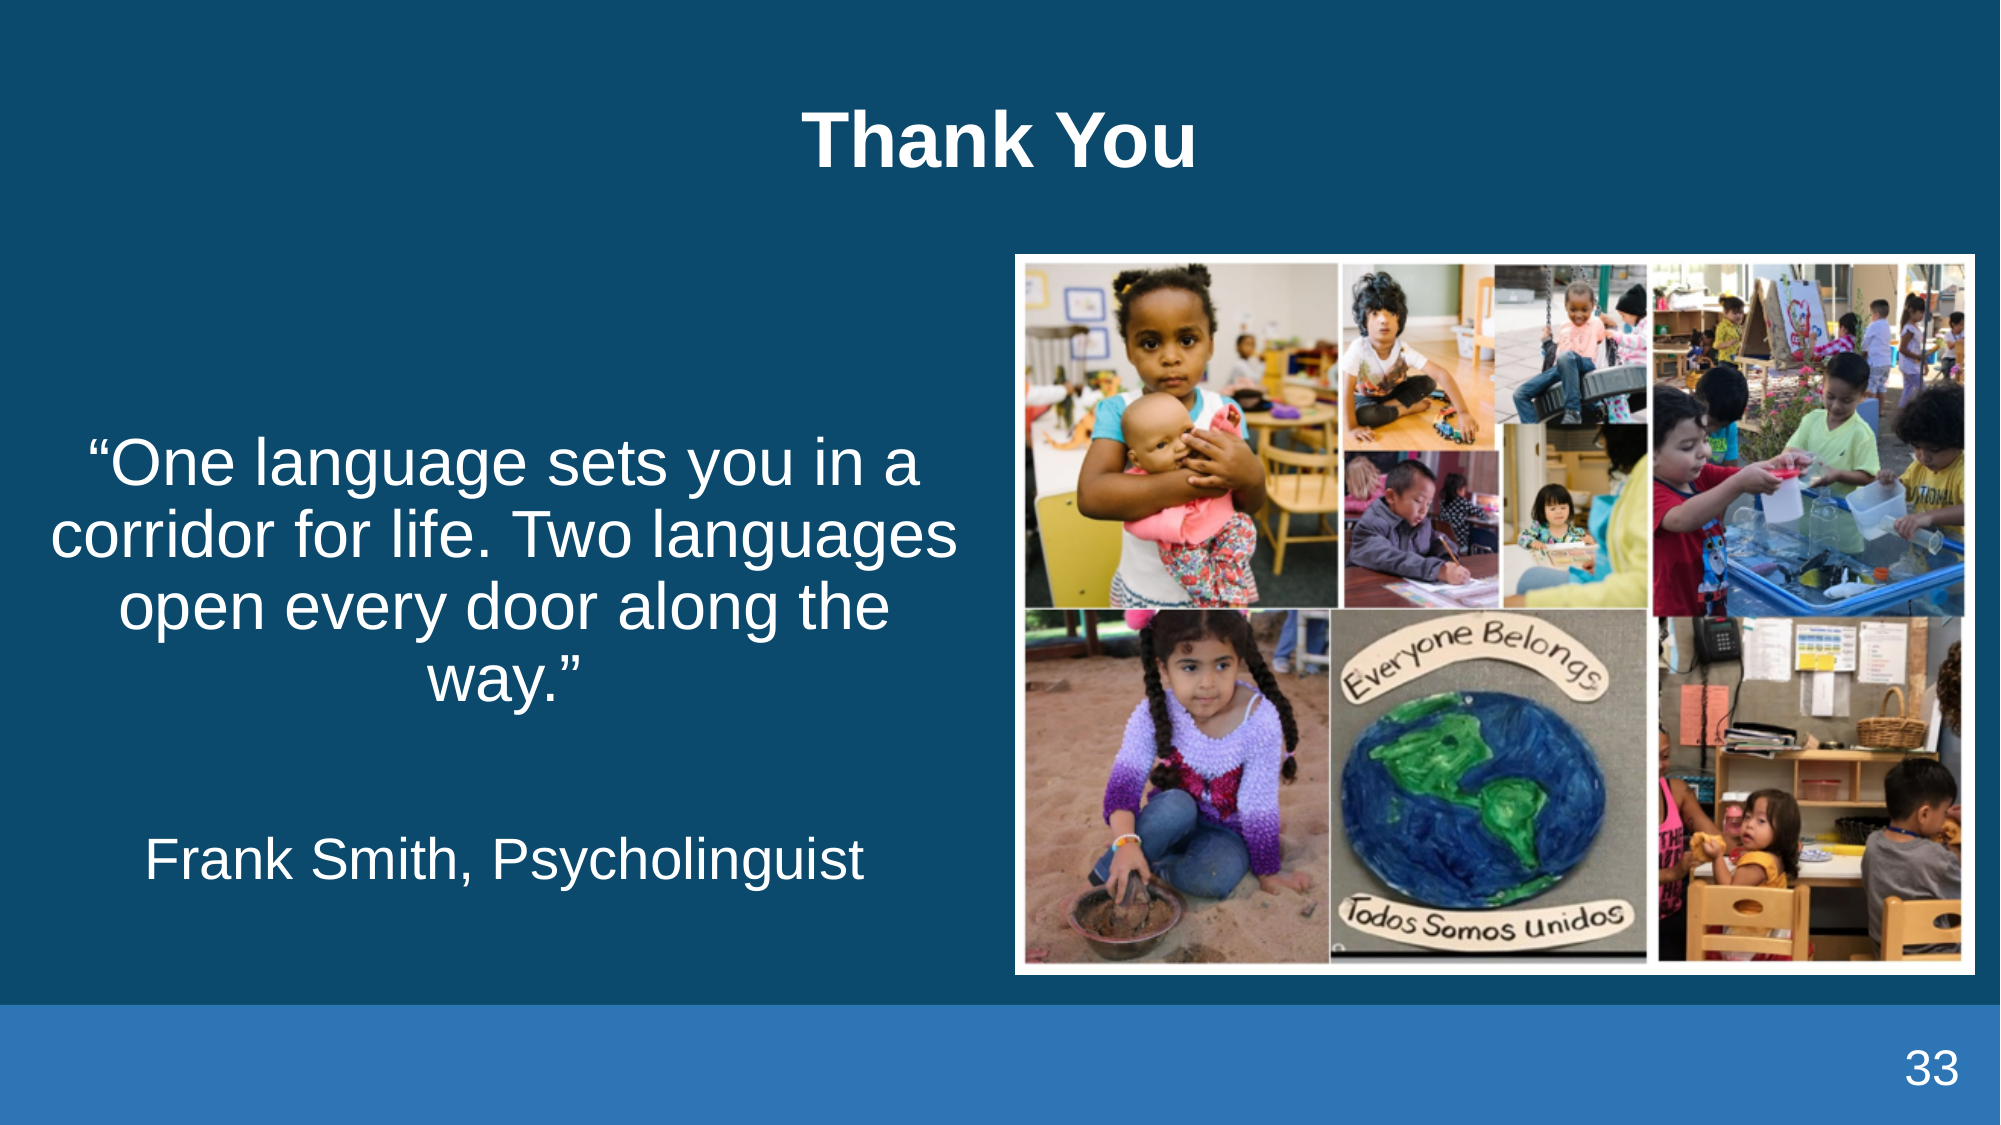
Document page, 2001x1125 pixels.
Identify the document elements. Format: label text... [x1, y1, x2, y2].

slide_number 33 [1524, 1035, 1975, 1095]
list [1015, 254, 1975, 975]
title Thank You [24, 33, 1975, 251]
list “One language sets you in a corridor for life. Two languages open every door along the way.” Frank Smith, Psycholinguist [24, 420, 985, 1125]
